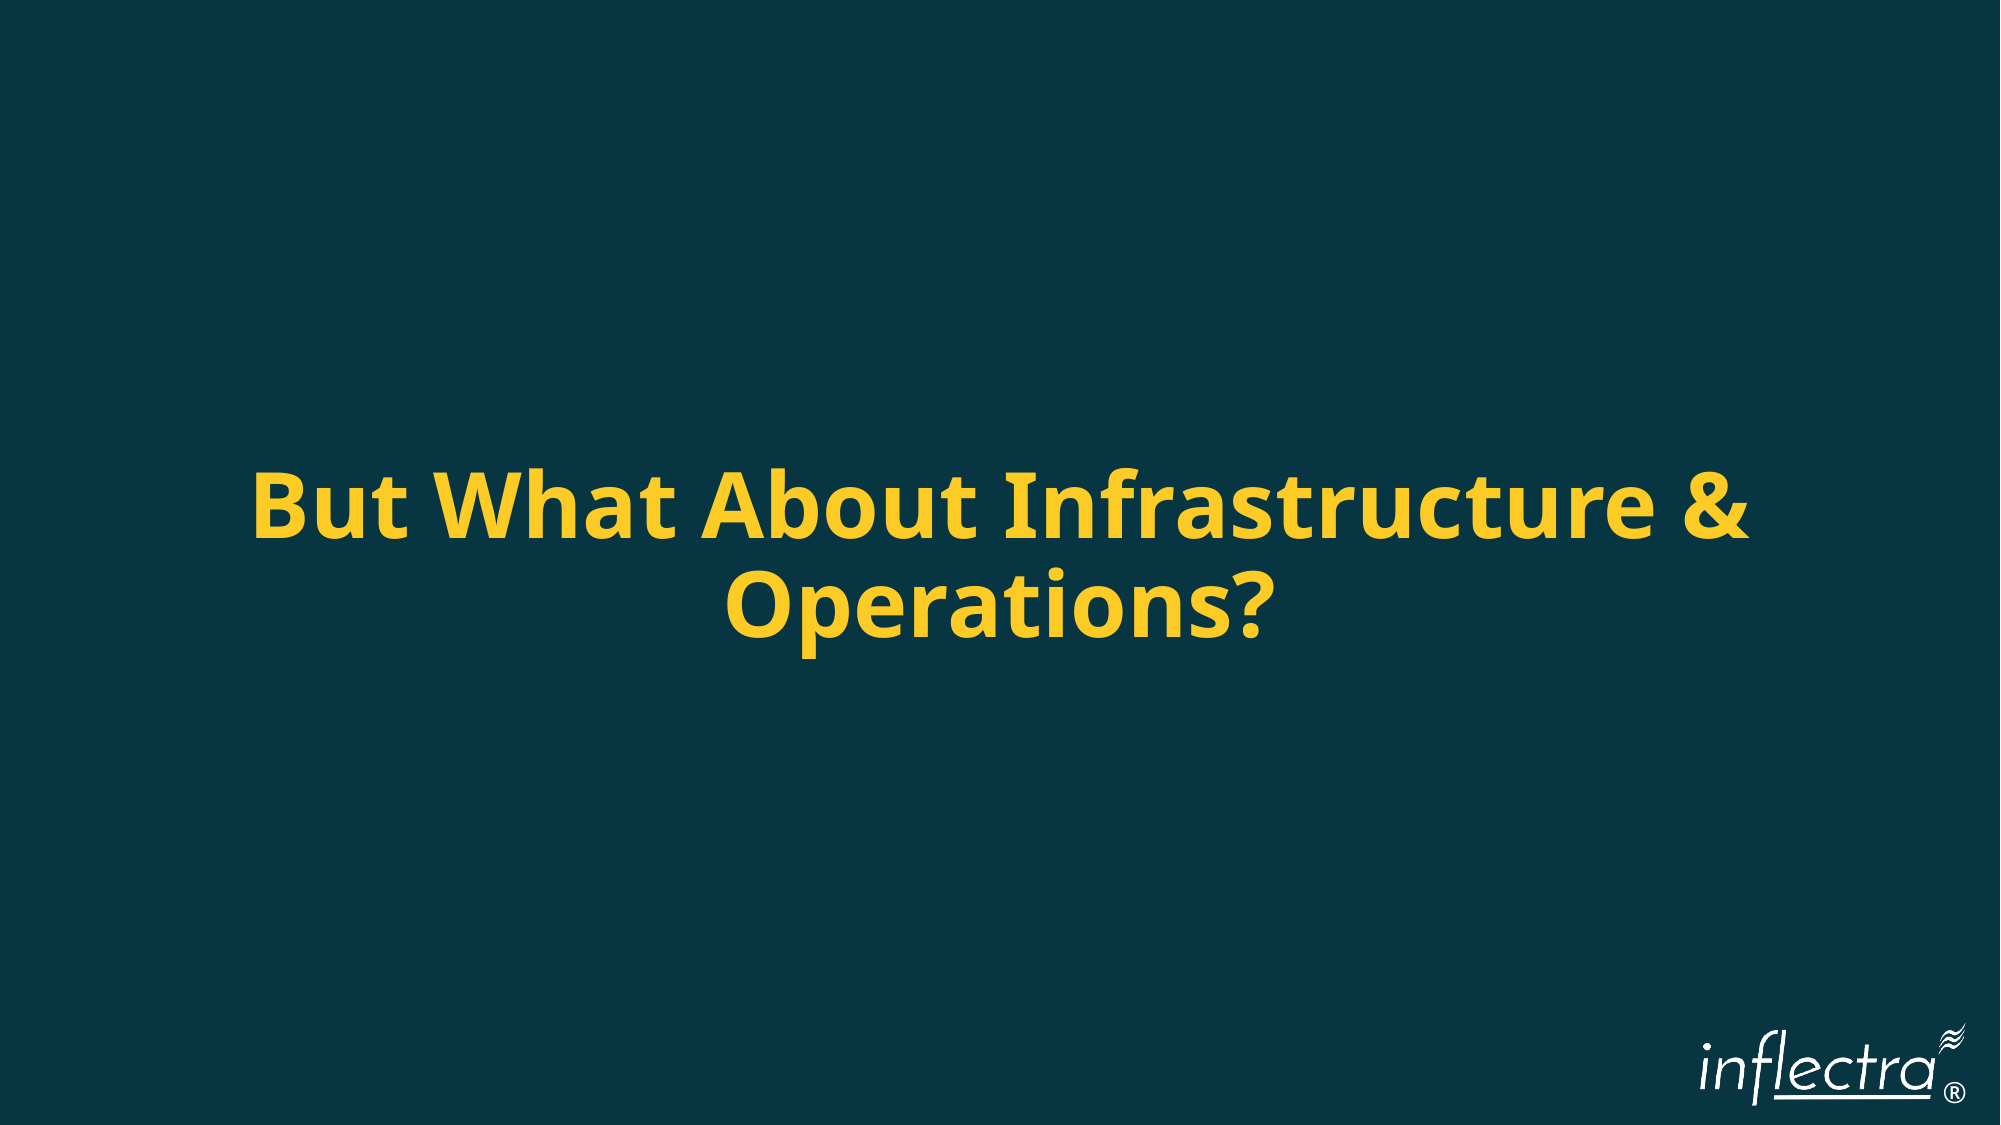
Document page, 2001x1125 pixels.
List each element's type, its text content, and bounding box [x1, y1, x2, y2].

picture [1692, 1017, 1971, 1112]
title But What About Infrastructure & Operations? [137, 449, 1863, 668]
